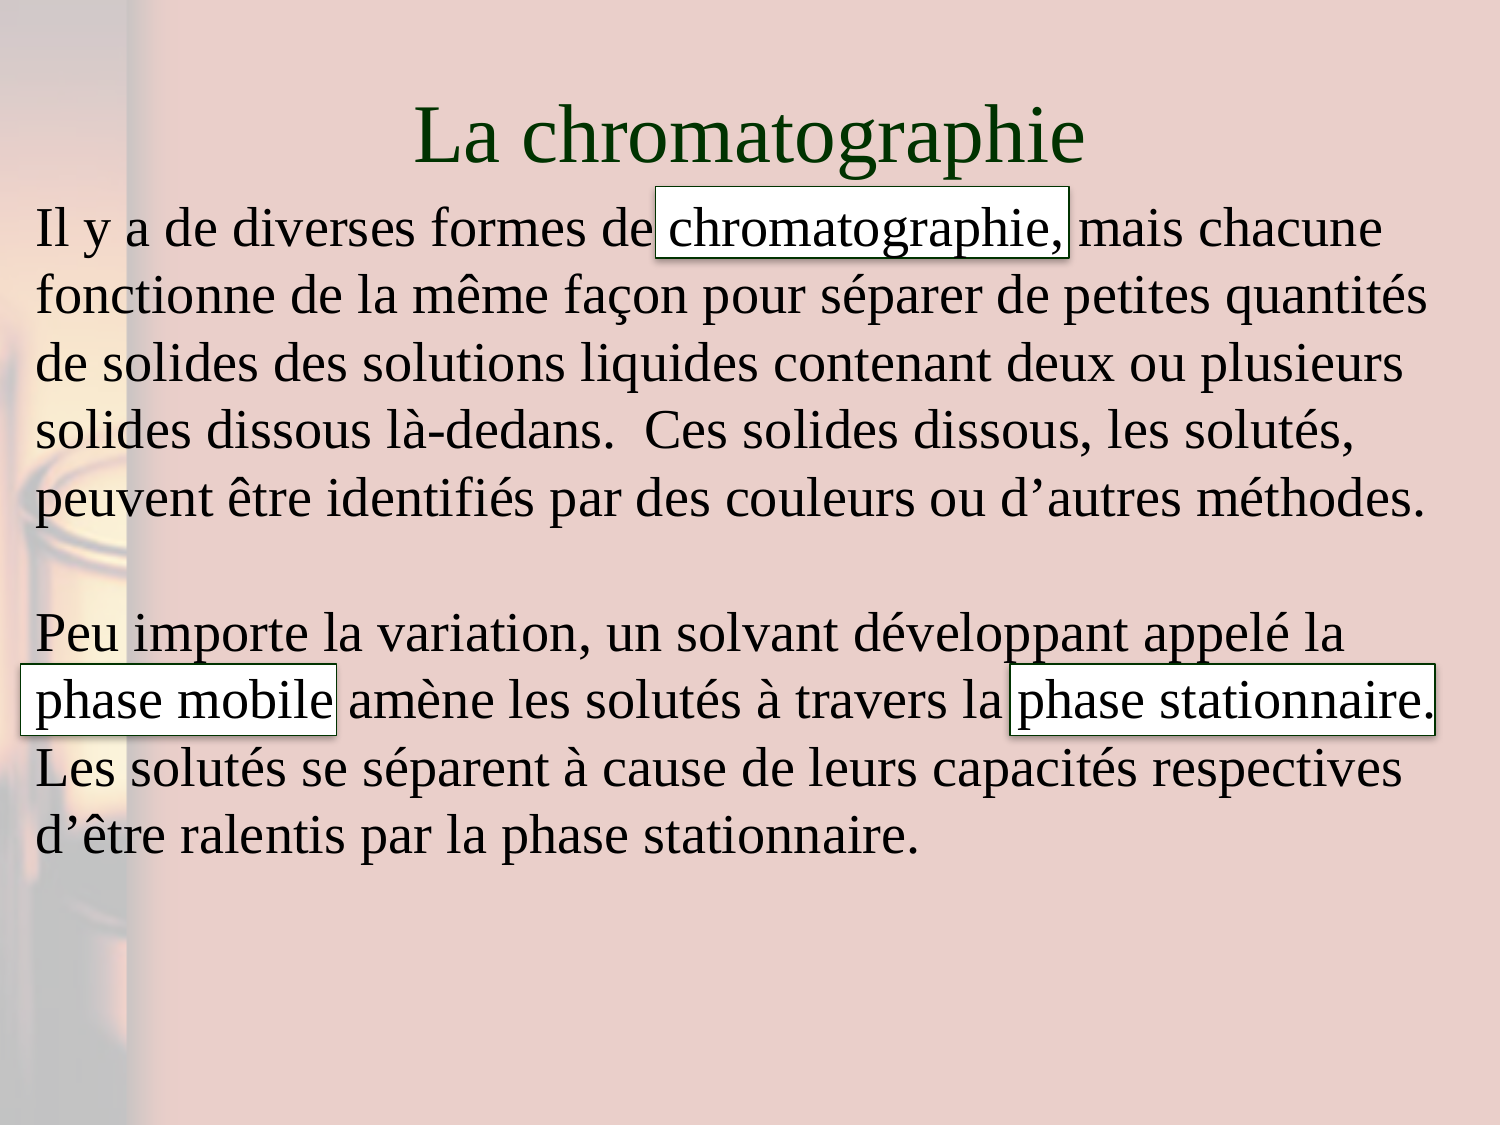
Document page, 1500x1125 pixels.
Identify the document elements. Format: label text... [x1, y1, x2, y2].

title La chromatographie [0, 75, 1500, 183]
text_box Il y a de diverses formes de chromatographie, mais chacune fonctionne de la même façon pour séparer de petites quantités de solides des solutions liquides contenant deux ou plusieurs solides dissous là-dedans. Ces solides dissous, les solutés, peuvent être identifiés par des couleurs ou d’autres méthodes. Peu importe la variation, un solvant développant appelé la phase mobile amène les solutés à travers la phase stationnaire. Les solutés se séparent à cause de leurs capacités respectives d’être ralentis par la phase stationnaire. [20, 182, 1480, 873]
